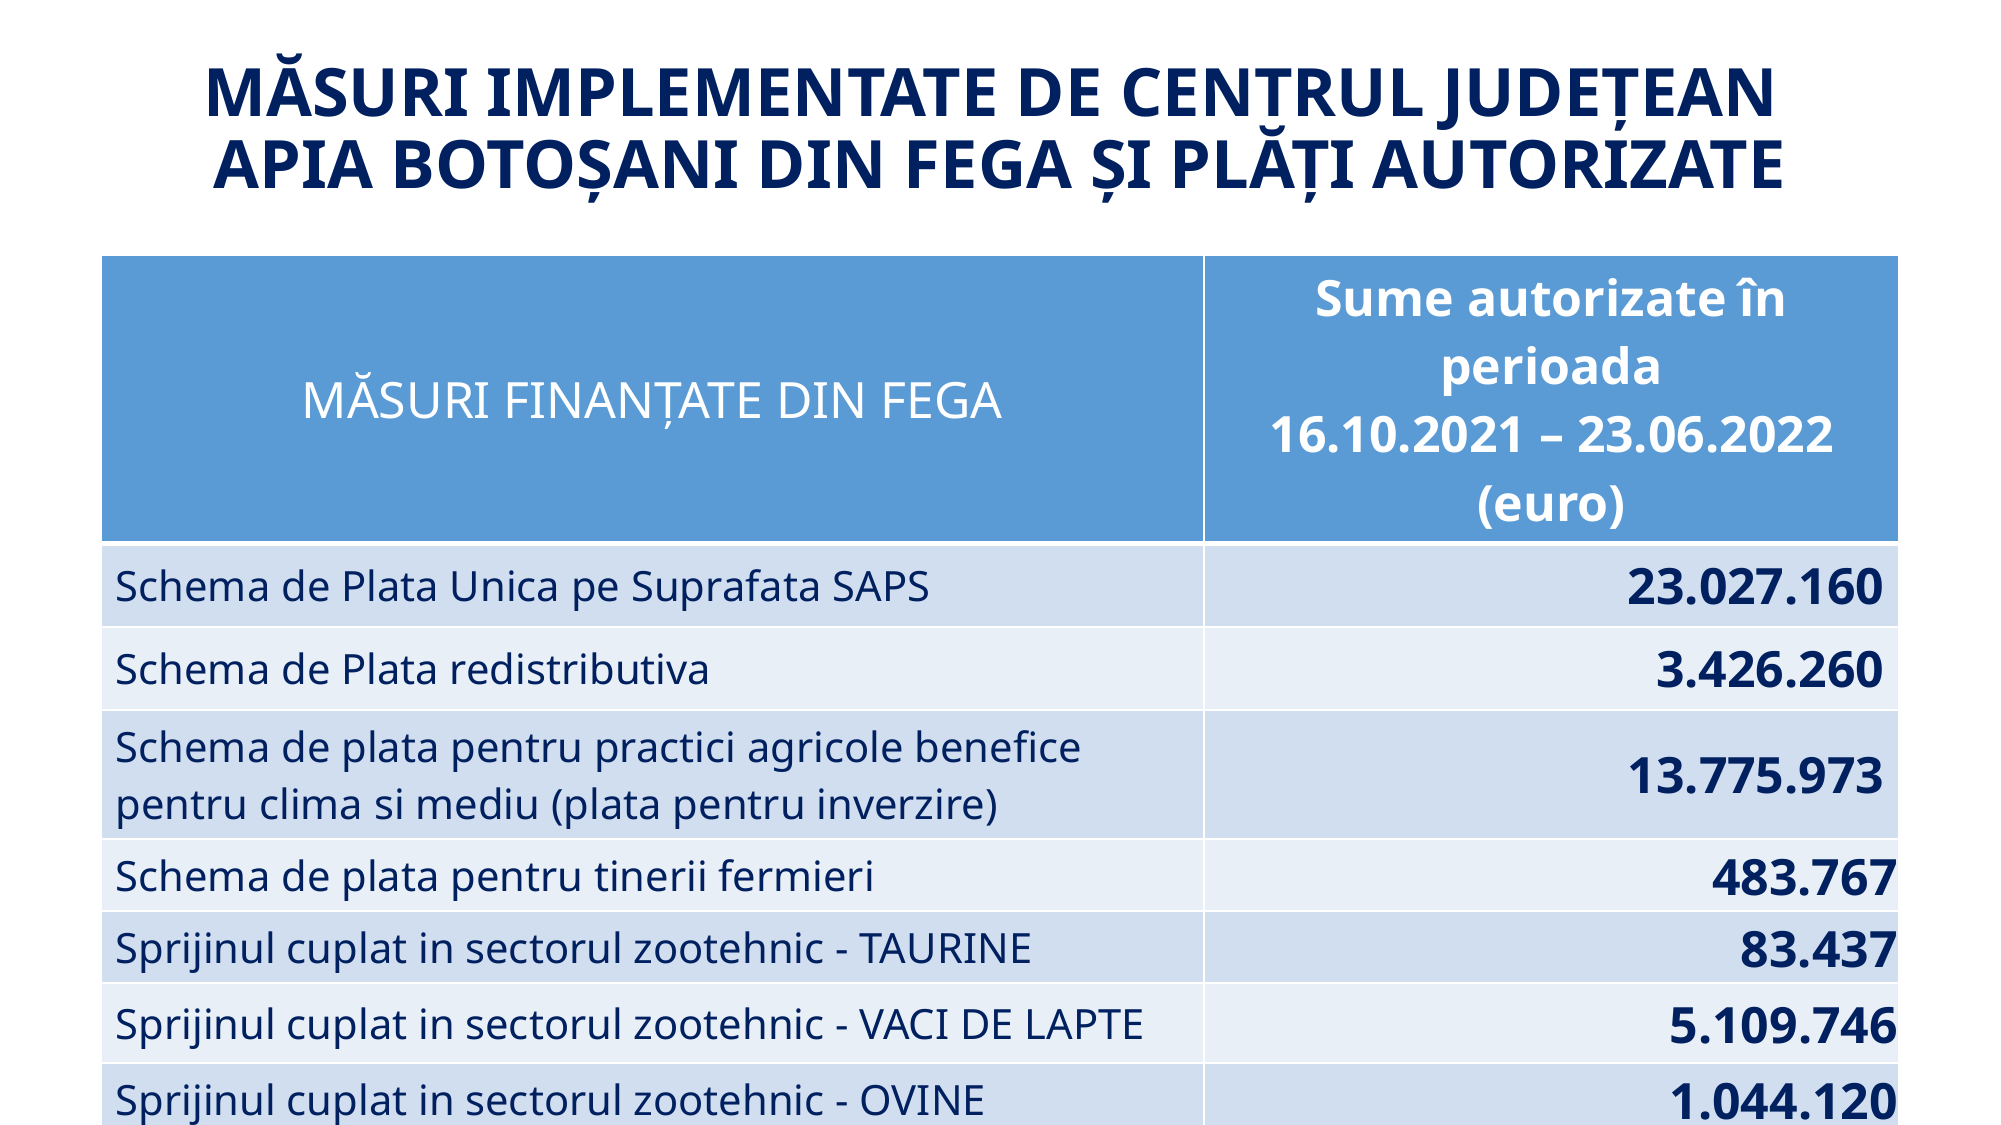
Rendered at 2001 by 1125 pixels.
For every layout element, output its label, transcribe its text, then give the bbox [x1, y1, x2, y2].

table_cell Schema de plata pentru practici agricole benefice pentru clima si mediu (plata pentru inverzire) [102, 711, 1203, 838]
table_cell 83.437 [1205, 912, 1898, 982]
table_cell 1.044.120 [1205, 1064, 1898, 1125]
table_cell Schema de Plata Unica pe Suprafata SAPS [102, 546, 1203, 626]
table_header MĂSURI FINANȚATE DIN FEGA [102, 256, 1203, 541]
table_cell Schema de plata pentru tinerii fermieri [102, 840, 1203, 910]
table_cell Sprijinul cuplat in sectorul zootehnic - OVINE [102, 1064, 1203, 1125]
table_cell 23.027.160 [1205, 546, 1898, 626]
table_cell Schema de Plata redistributiva [102, 628, 1203, 709]
title MĂSURI IMPLEMENTATE DE CENTRUL JUDEȚEAN APIA BOTOȘANI DIN FEGA ȘI PLĂȚI AUTORIZATE [137, 59, 1863, 202]
table_cell 483.767 [1205, 840, 1898, 910]
table_cell Sprijinul cuplat in sectorul zootehnic - TAURINE [102, 912, 1203, 982]
table_header Sume autorizate în perioada 16.10.2021 – 23.06.2022 (euro) [1205, 256, 1898, 541]
table_cell Sprijinul cuplat in sectorul zootehnic - VACI DE LAPTE [102, 984, 1203, 1062]
table_cell 13.775.973 [1205, 711, 1898, 838]
table_cell 3.426.260 [1205, 628, 1898, 709]
table_cell 5.109.746 [1205, 984, 1898, 1062]
